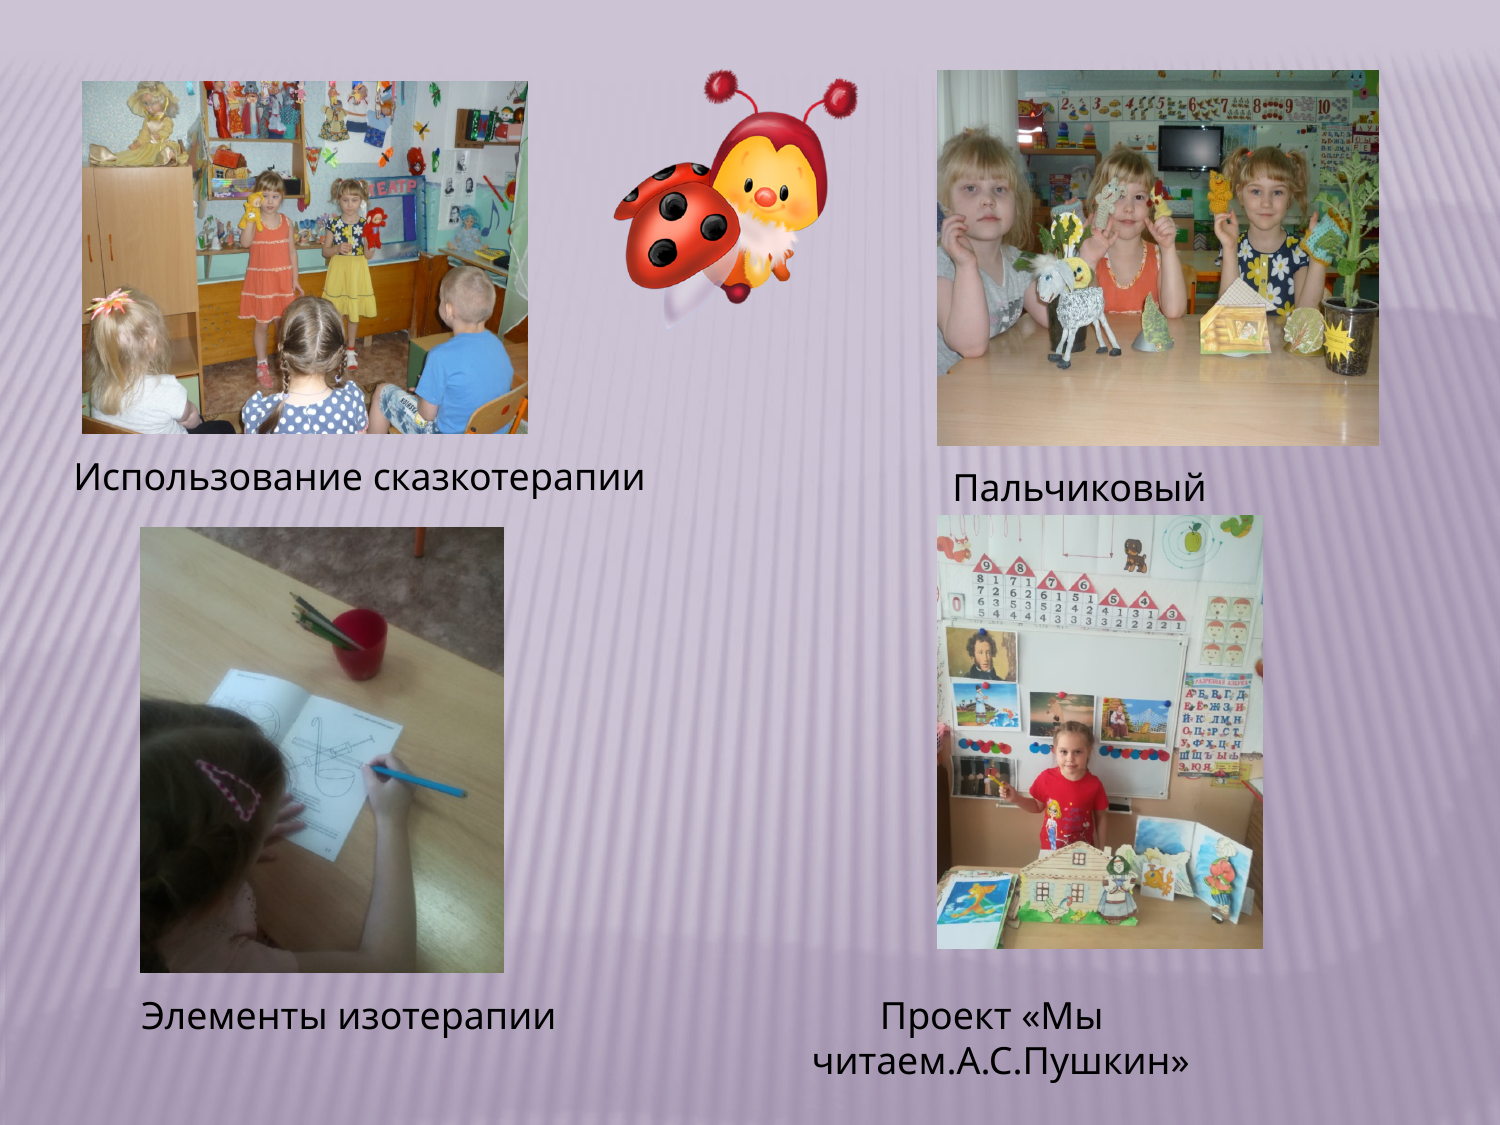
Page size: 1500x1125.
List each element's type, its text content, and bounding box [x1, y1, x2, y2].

text_box Пальчиковый театр [937, 463, 1283, 562]
picture [140, 527, 505, 973]
text_box Проект «Мы читаем.А.С.Пушкин» [796, 984, 1500, 1090]
picture [81, 0, 1379, 492]
text_box Использование сказкотерапии [58, 445, 449, 505]
picture [937, 515, 1263, 949]
text_box Элементы изотерапии [0, 984, 796, 1045]
